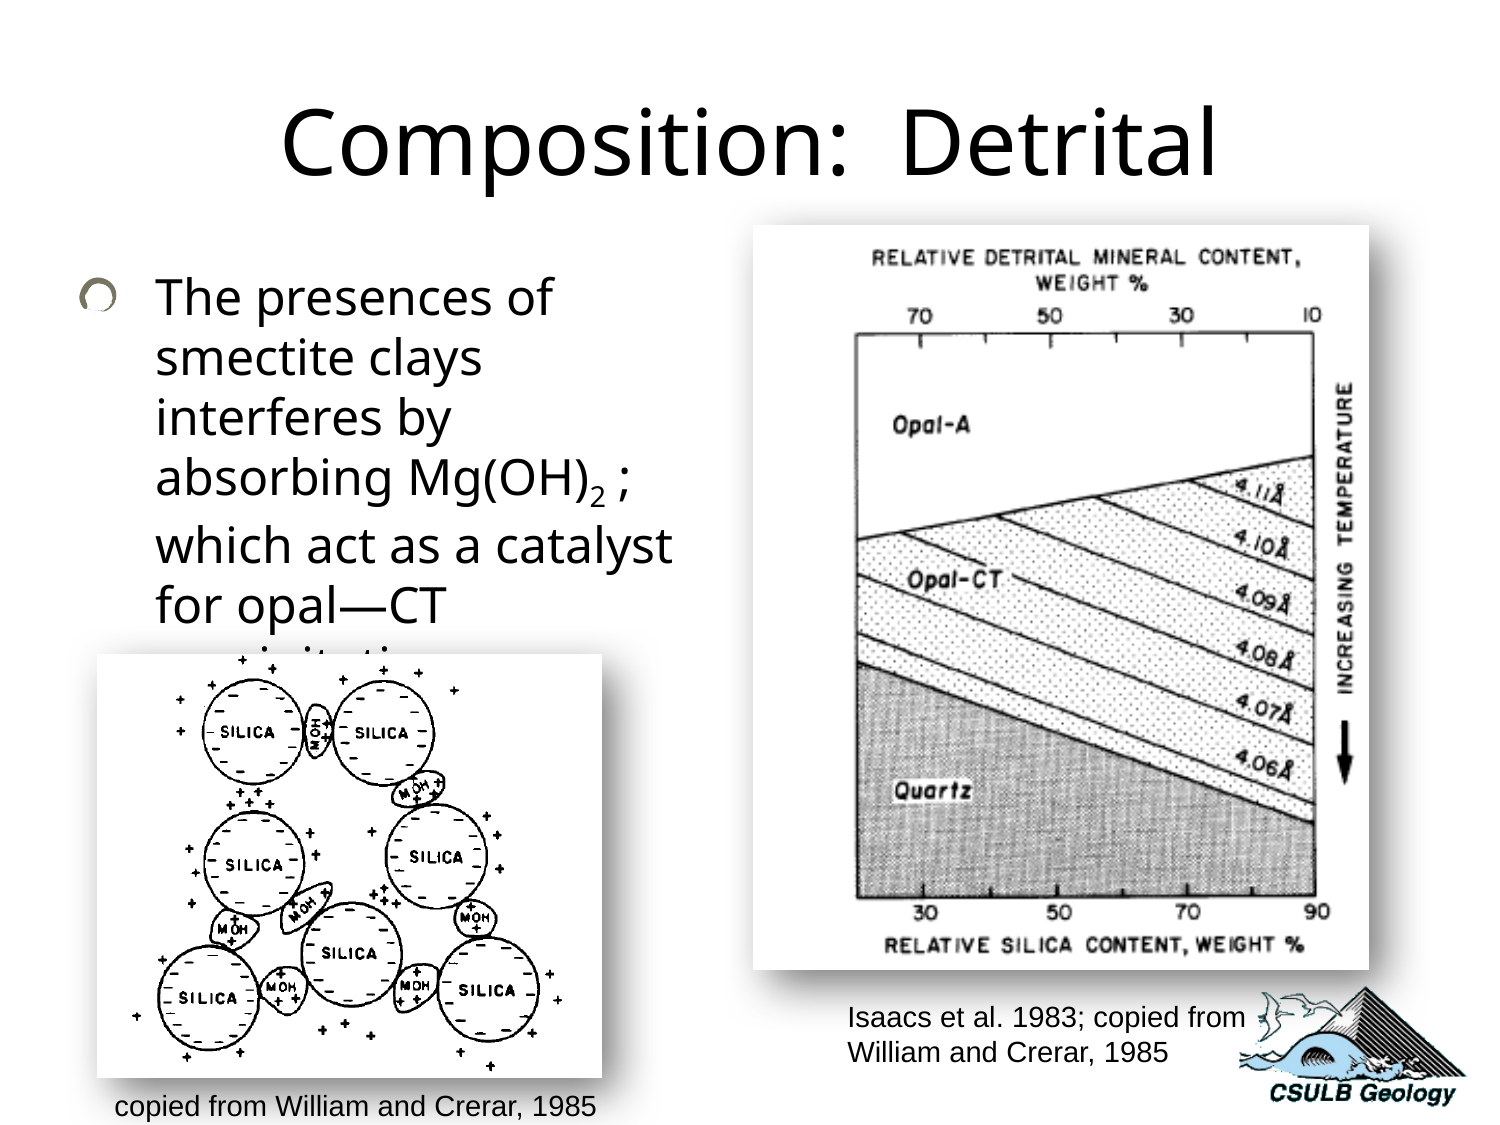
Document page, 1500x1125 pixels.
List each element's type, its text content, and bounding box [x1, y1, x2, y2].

picture [79, 277, 118, 313]
list The presences of smectite clays interferes by absorbing Mg(OH)2 ; which act as a catalyst for opal—CT precipitation [64, 257, 712, 655]
text_box copied from William and Crerar, 1985 [99, 1079, 613, 1125]
title Composition: Detrital [75, 45, 1425, 233]
picture [753, 225, 1370, 970]
picture [96, 654, 602, 1078]
picture [1237, 983, 1469, 1108]
text_box Isaacs et al. 1983; copied from William and Crerar, 1985 [832, 990, 1315, 1076]
